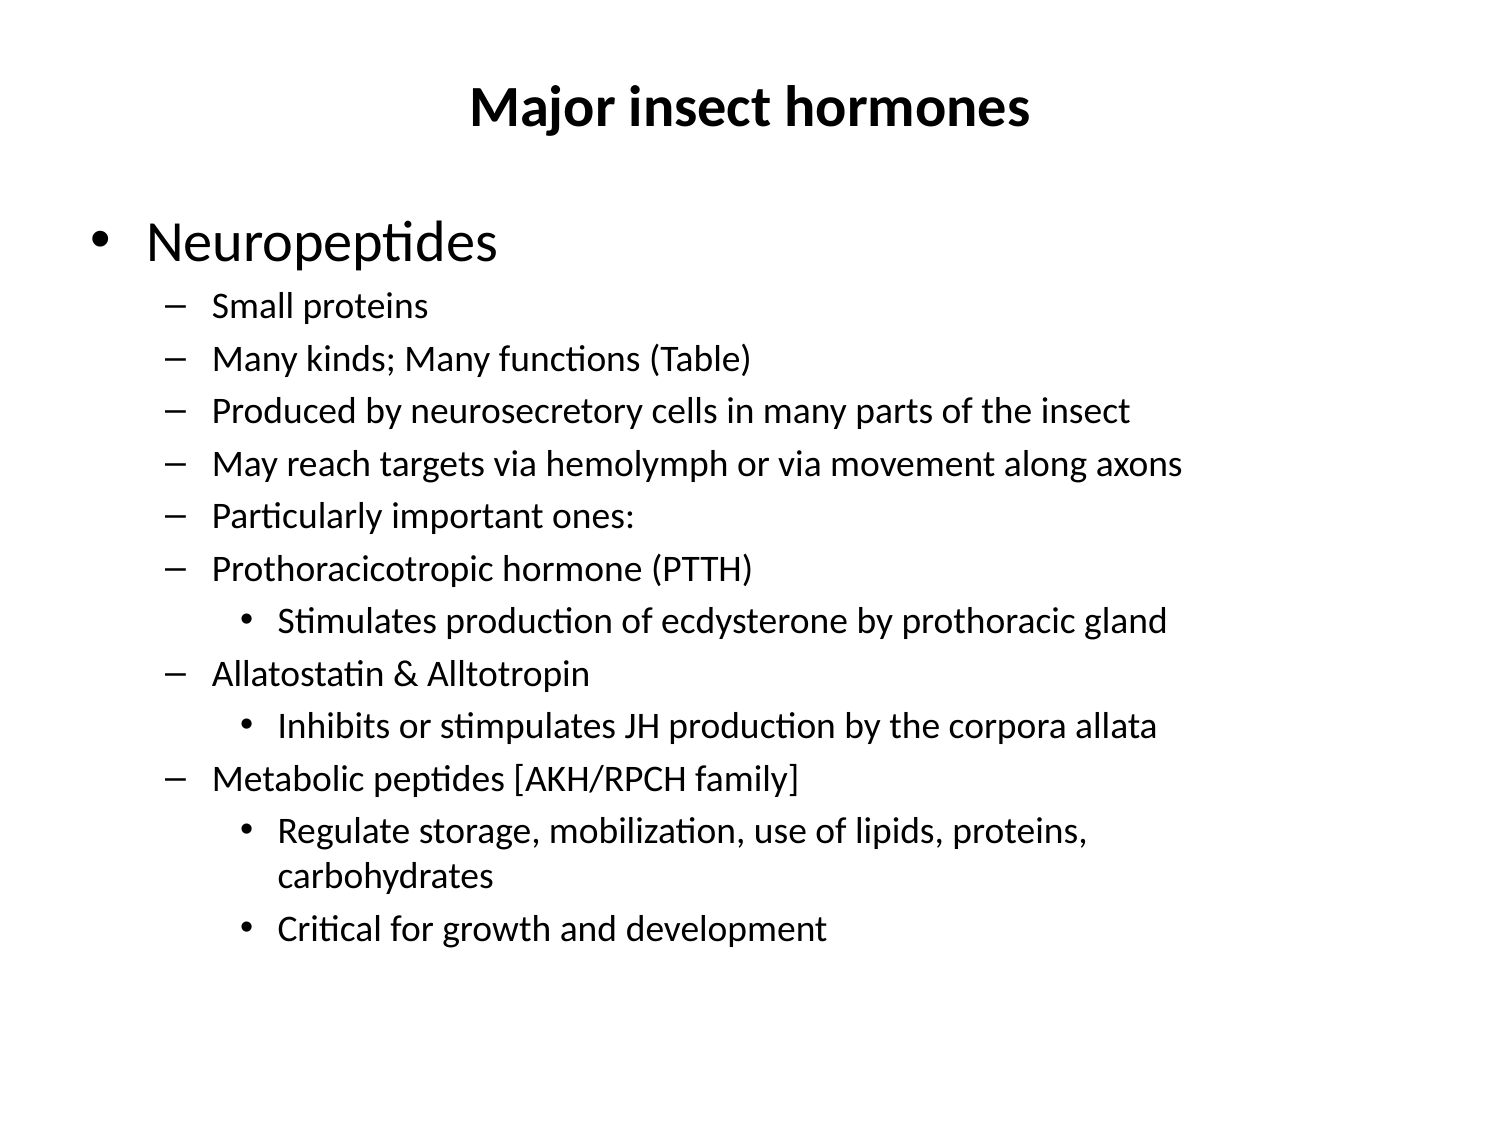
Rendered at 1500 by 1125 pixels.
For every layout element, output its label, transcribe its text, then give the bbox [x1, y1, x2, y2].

title Major insect hormones [74, 44, 1426, 162]
list Neuropeptides Small proteins Many kinds; Many functions (Table) Produced by neurosecretory cells in many parts of the insect May reach targets via hemolymph or via movement along axons Particularly important ones: Prothoracicotropic hormone (PTTH) Stimulates production of ecdysterone by prothoracic gland Allatostatin & Alltotropin Inhibits or stimpulates JH production by the corpora allata Metabolic peptides [AKH/RPCH family] Regulate storage, mobilization, use of lipids, proteins, carbohydrates Critical for growth and development [74, 195, 1254, 1006]
